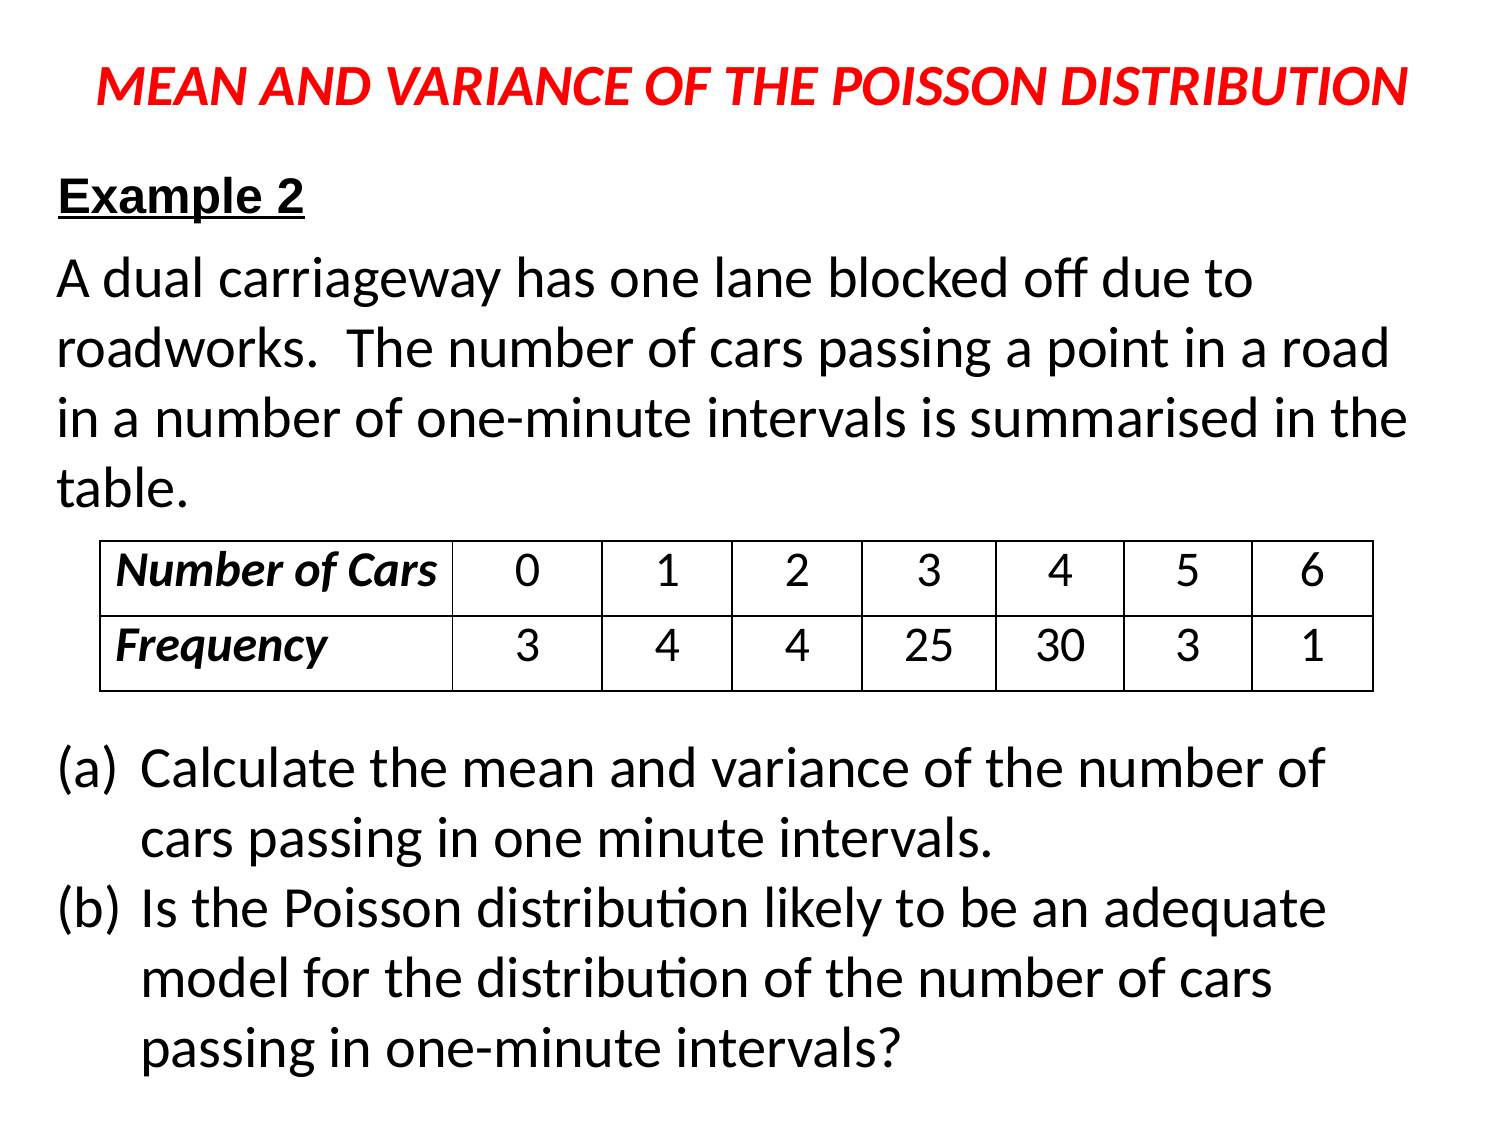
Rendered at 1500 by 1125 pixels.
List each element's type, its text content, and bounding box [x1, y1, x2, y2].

table_header Number of Cars [101, 542, 452, 615]
table_header 2 [733, 542, 861, 615]
table_cell 3 [453, 617, 601, 690]
table_cell 3 [1125, 617, 1251, 690]
table_cell 1 [1253, 617, 1372, 690]
table_header 0 [453, 542, 601, 615]
table_cell Frequency [101, 617, 452, 690]
table_header 5 [1125, 542, 1251, 615]
table_header 4 [997, 542, 1123, 615]
text_box Example 2 [42, 155, 320, 231]
text_box A dual carriageway has one lane blocked off due to roadworks. The number of cars passing a point in a road in a number of one-minute intervals is summarised in the table. Calculate the mean and variance of the number of cars passing in one minute intervals. Is the Poisson distribution likely to be an adequate model for the distribution of the number of cars passing in one-minute intervals? [41, 231, 1433, 1087]
table_cell 30 [997, 617, 1123, 690]
table_header 6 [1253, 542, 1372, 615]
table_cell 4 [603, 617, 731, 690]
table_header 3 [863, 542, 995, 615]
table_cell 4 [733, 617, 861, 690]
table_header 1 [603, 542, 731, 615]
text_box MEAN AND VARIANCE OF THE POISSON DISTRIBUTION [34, 40, 1471, 125]
table_cell 25 [863, 617, 995, 690]
